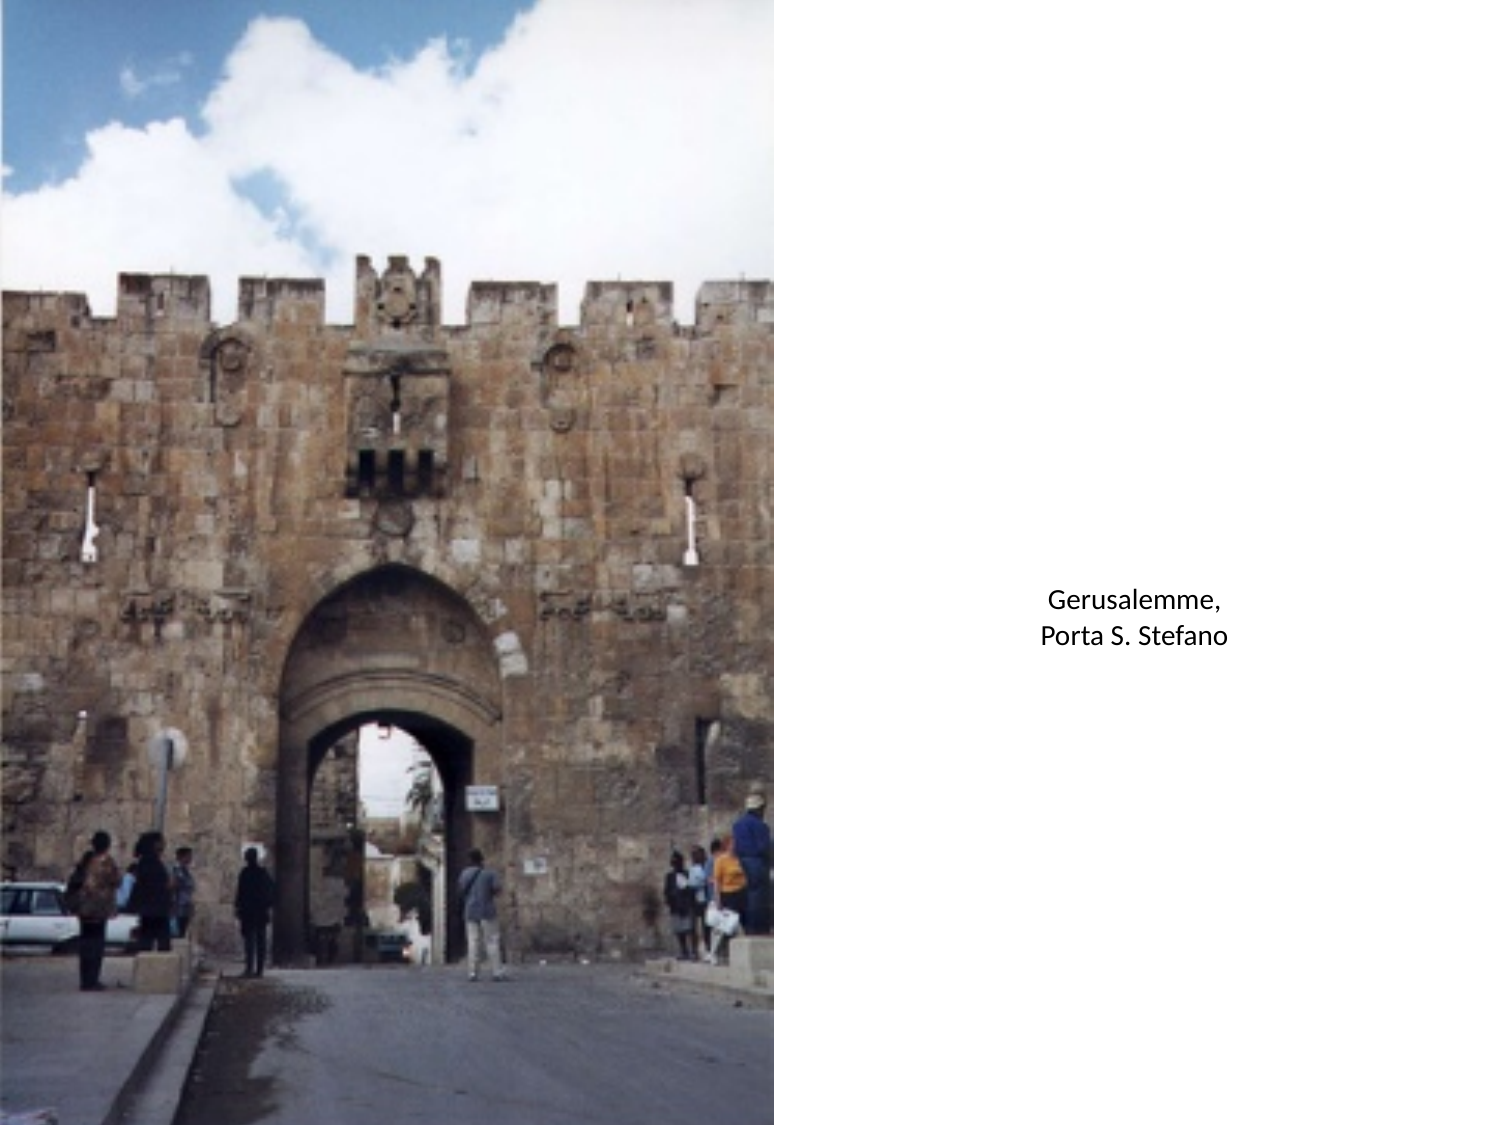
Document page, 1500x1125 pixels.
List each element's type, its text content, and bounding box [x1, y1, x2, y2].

title Gerusalemme, Porta S. Stefano [844, 45, 1425, 1125]
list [0, 0, 775, 1125]
